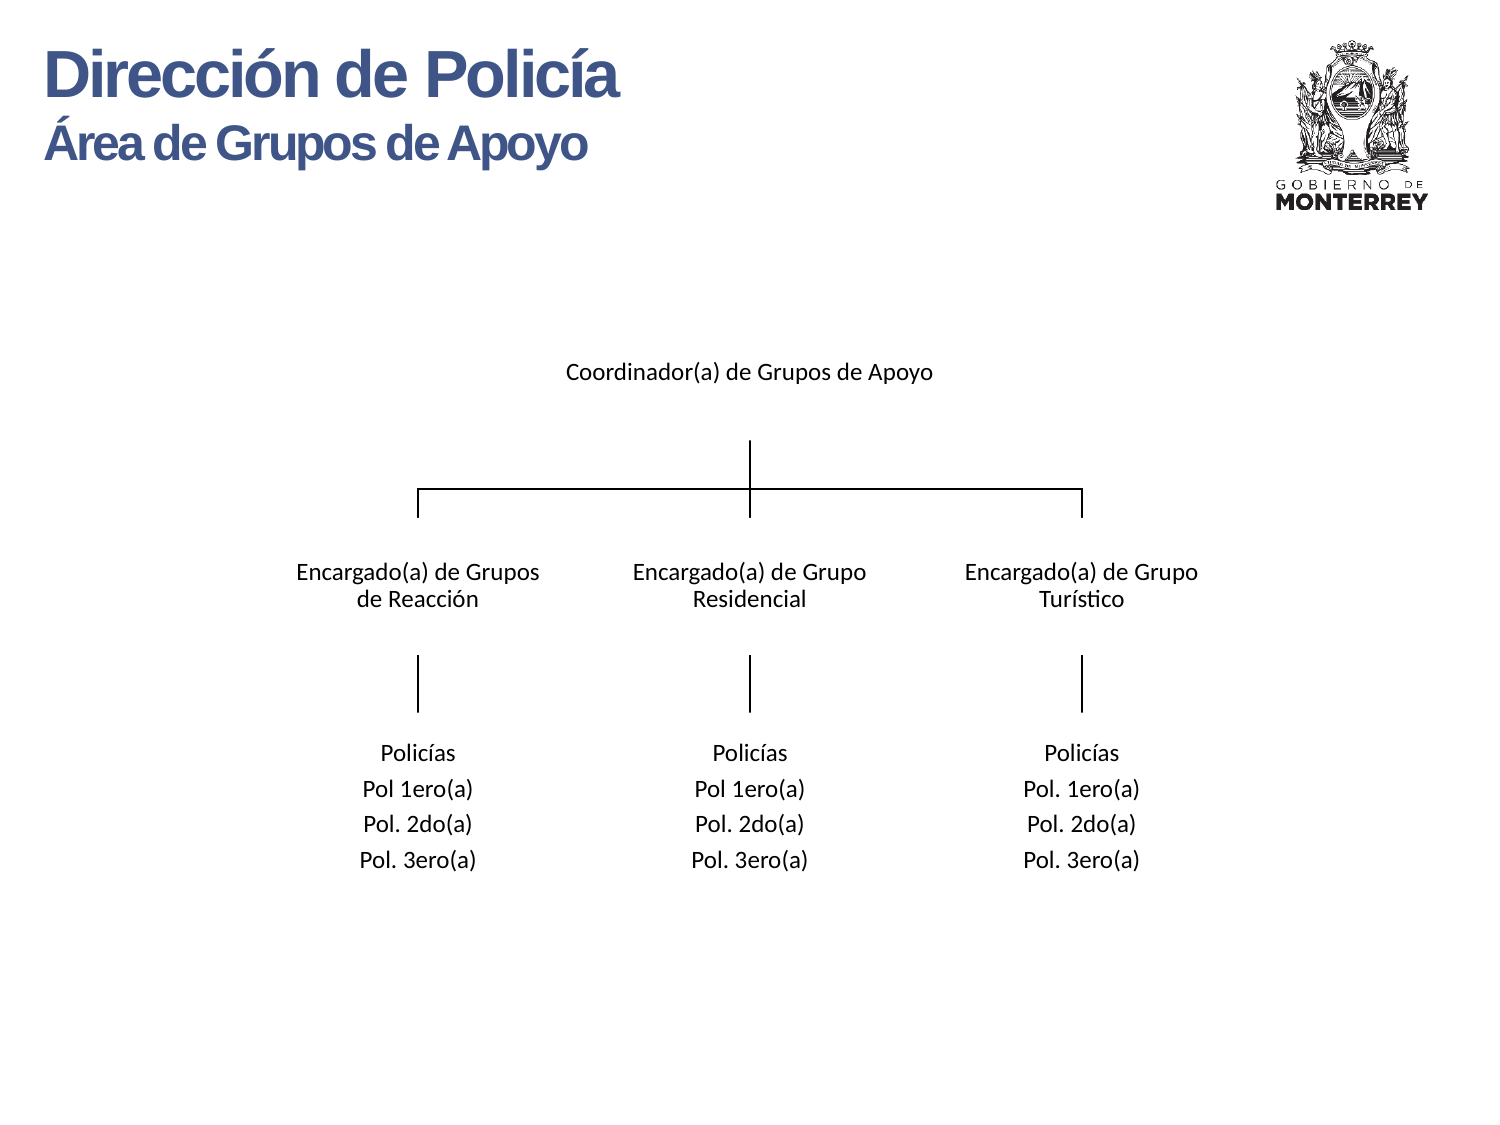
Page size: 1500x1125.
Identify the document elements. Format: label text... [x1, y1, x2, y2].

text_box Dirección de Policía Área de Grupos de Apoyo [28, 23, 1149, 179]
picture [1257, 30, 1447, 220]
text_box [280, 231, 1220, 993]
